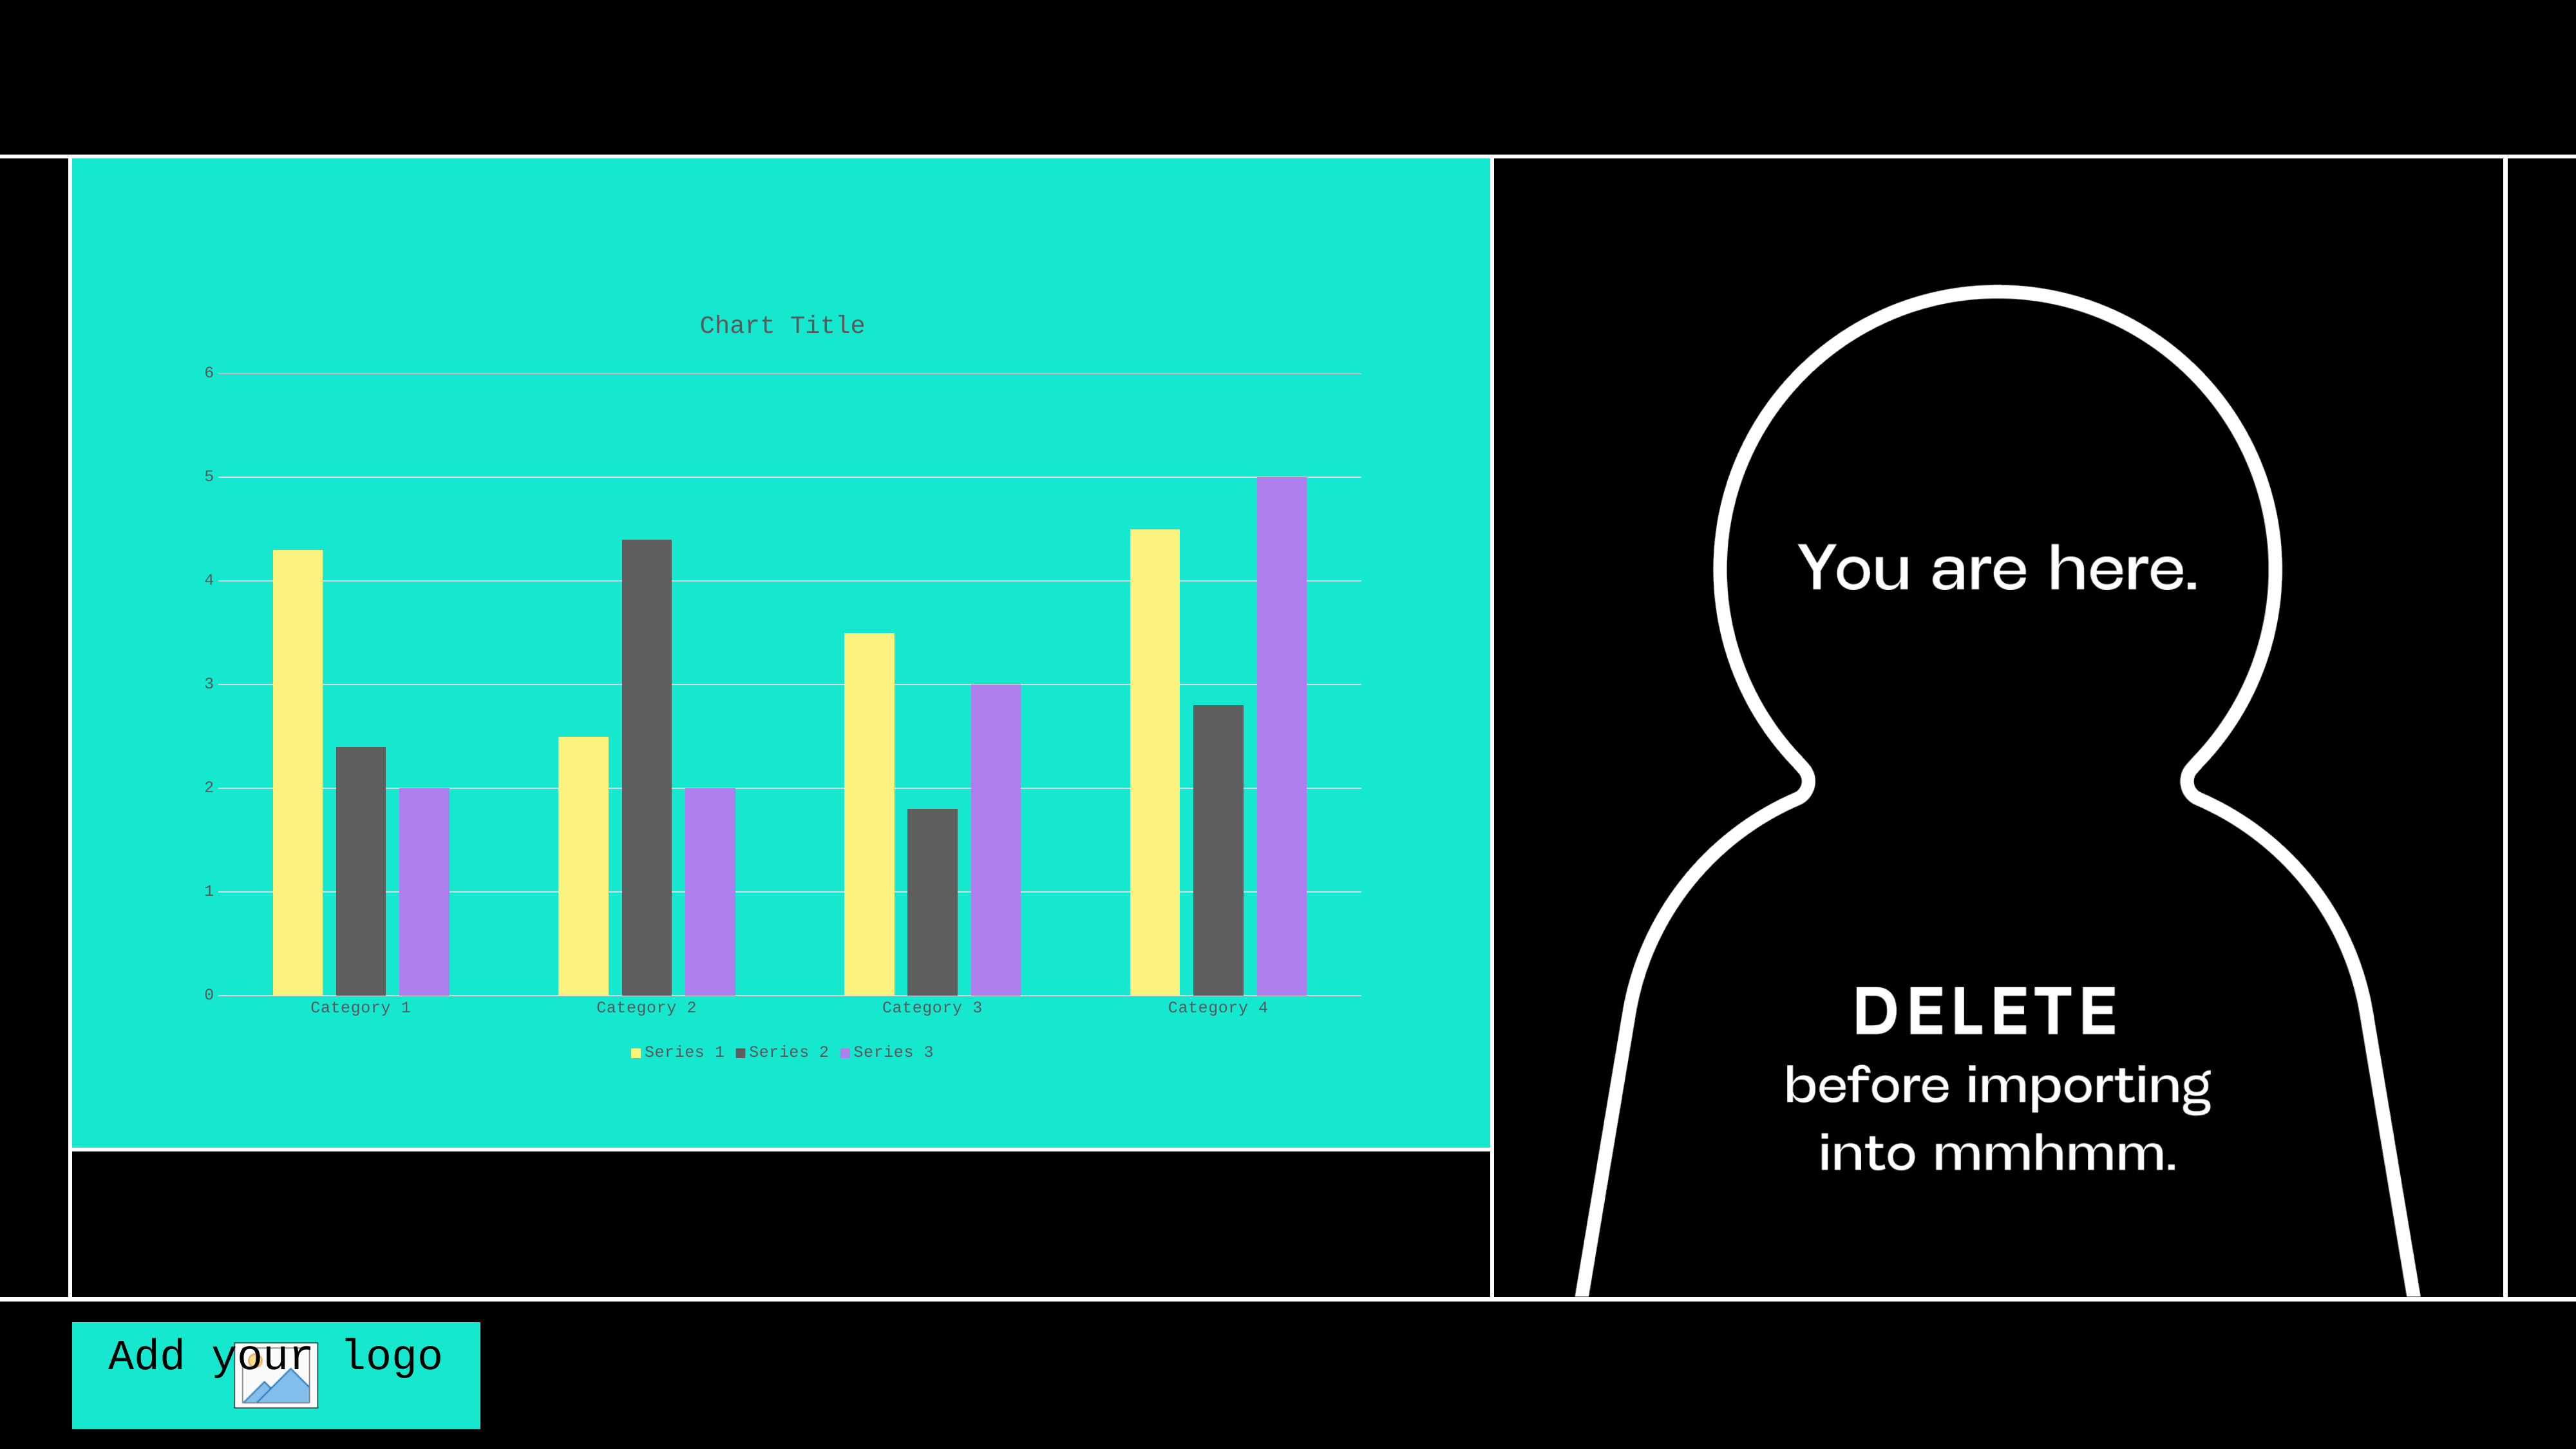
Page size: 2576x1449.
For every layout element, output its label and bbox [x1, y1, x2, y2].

chart [180, 283, 1386, 1066]
picture [1567, 283, 2430, 1298]
picture [71, 1321, 480, 1430]
